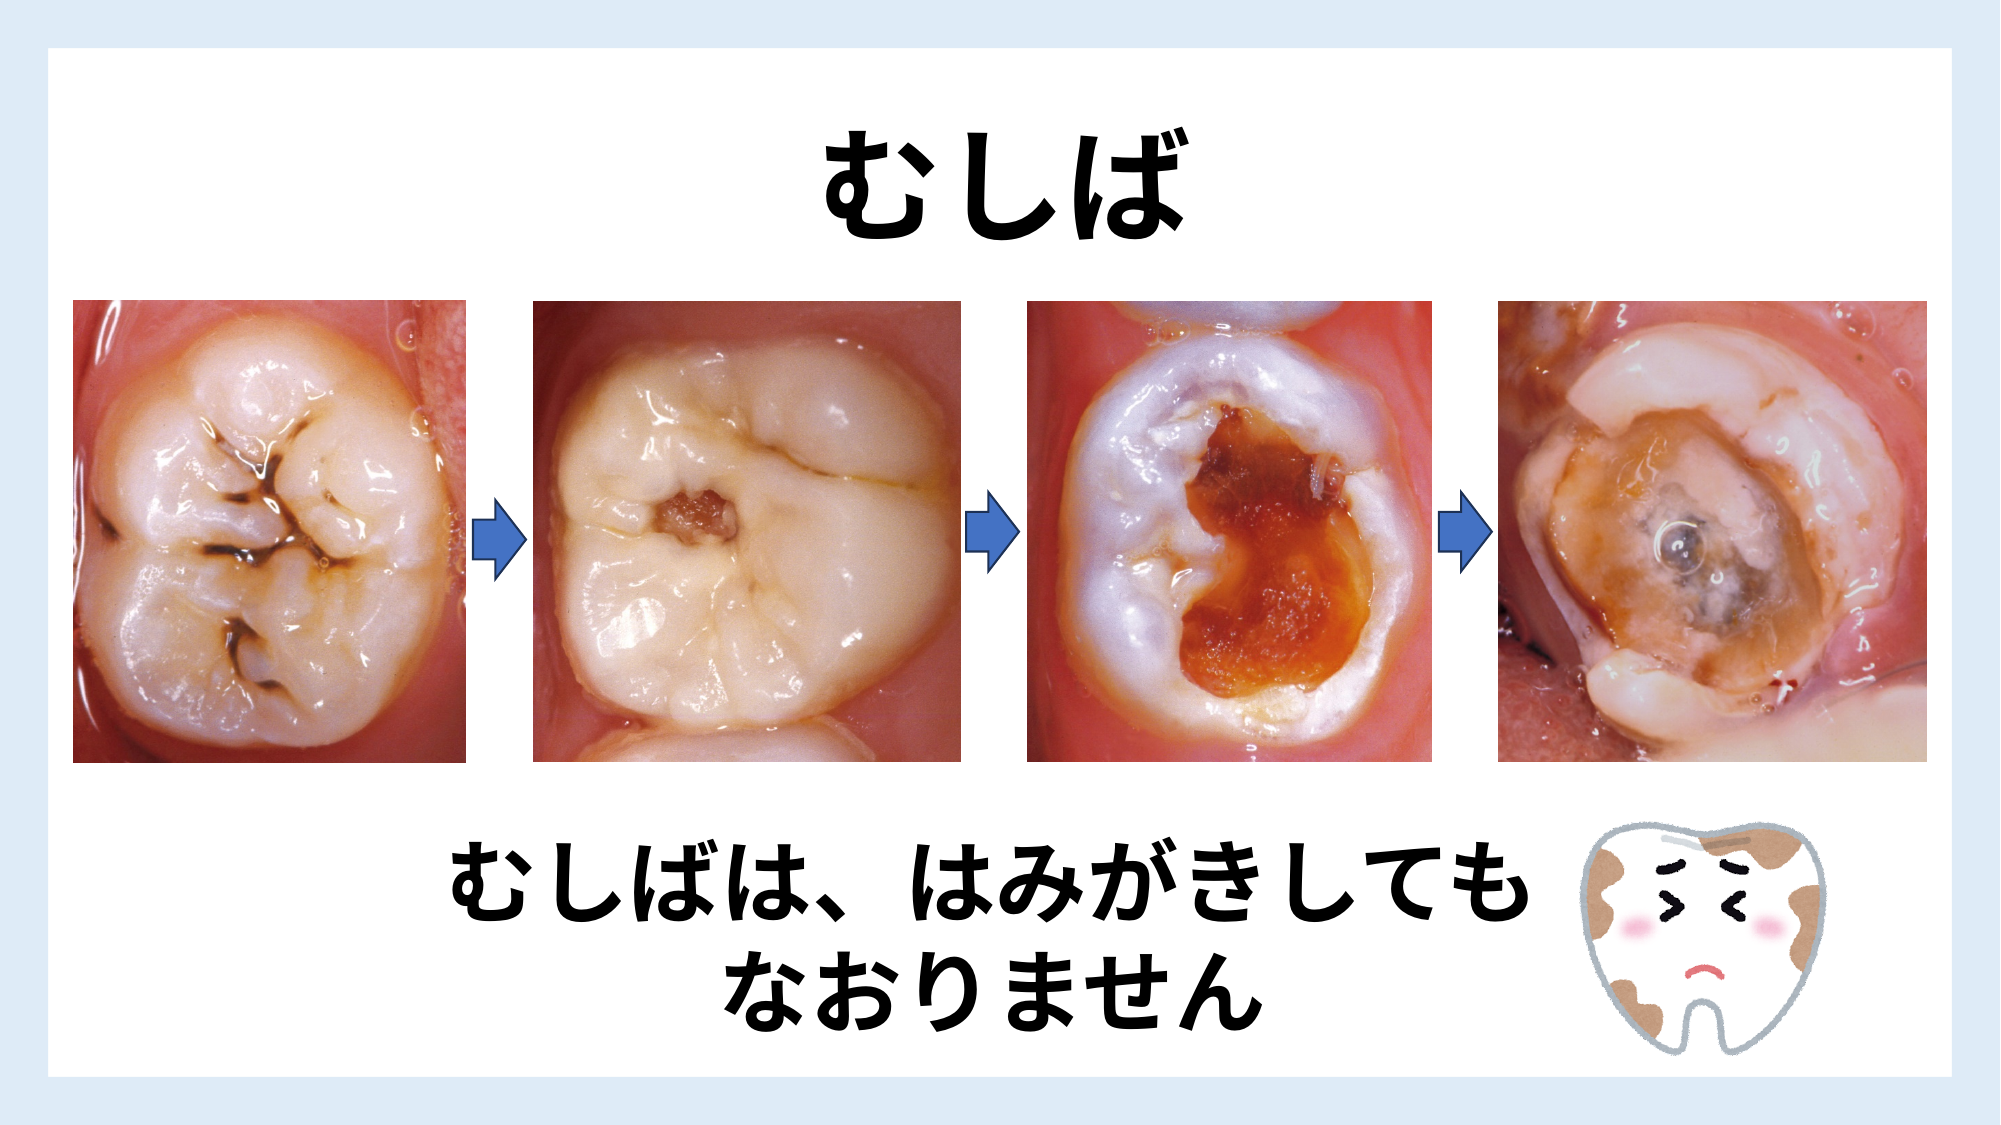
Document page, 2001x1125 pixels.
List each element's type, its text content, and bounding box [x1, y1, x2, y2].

text_box [0, 0, 2000, 1125]
picture [1541, 780, 1884, 1092]
text_box むしばは、はみがきしても なおりません [172, 817, 1541, 1053]
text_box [73, 300, 1927, 763]
text_box むしば [234, 49, 1774, 265]
